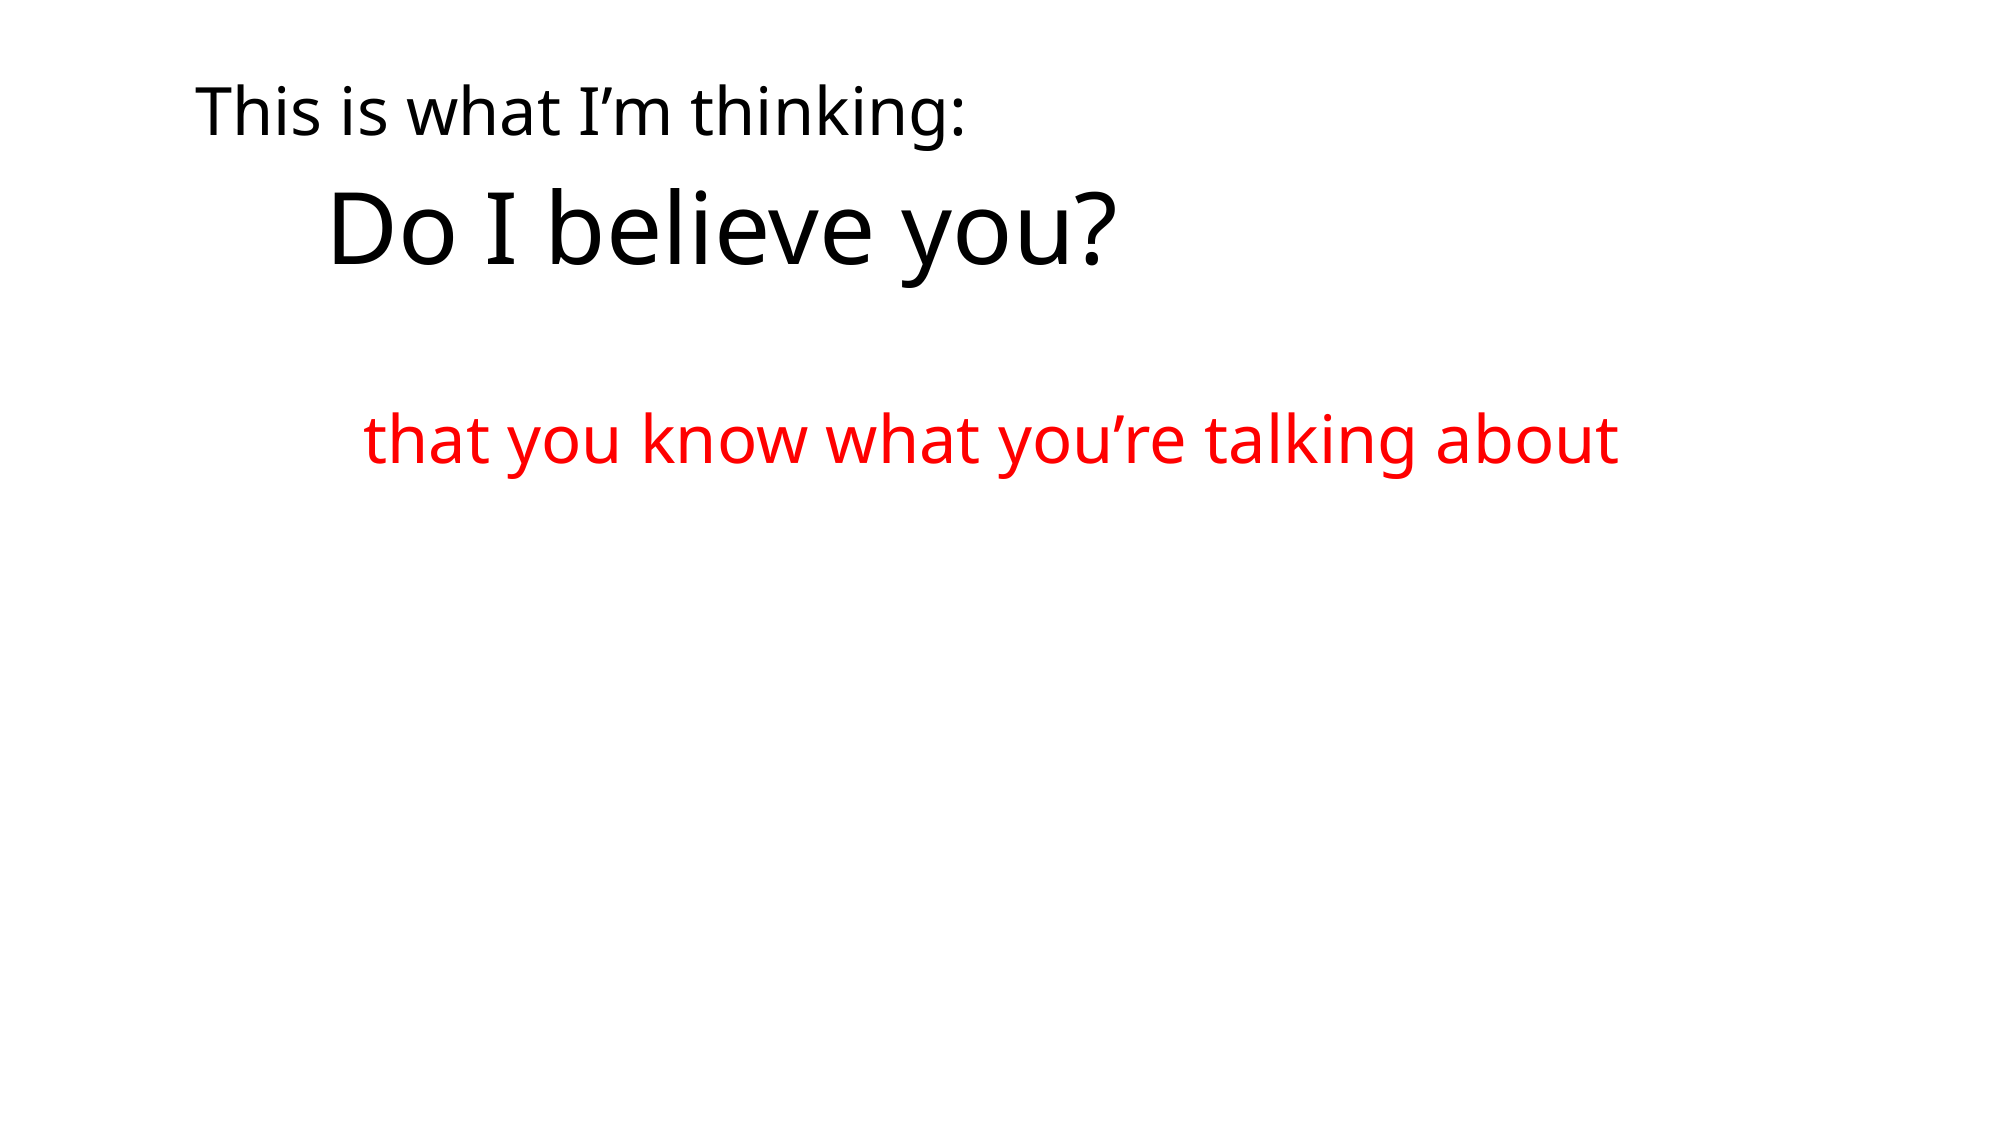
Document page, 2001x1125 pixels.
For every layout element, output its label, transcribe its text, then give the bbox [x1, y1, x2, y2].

text_box This is what I’m thinking: [180, 61, 1226, 156]
text_box that you know what you’re talking about [348, 389, 1764, 484]
text_box Do I believe you? [310, 157, 1170, 292]
